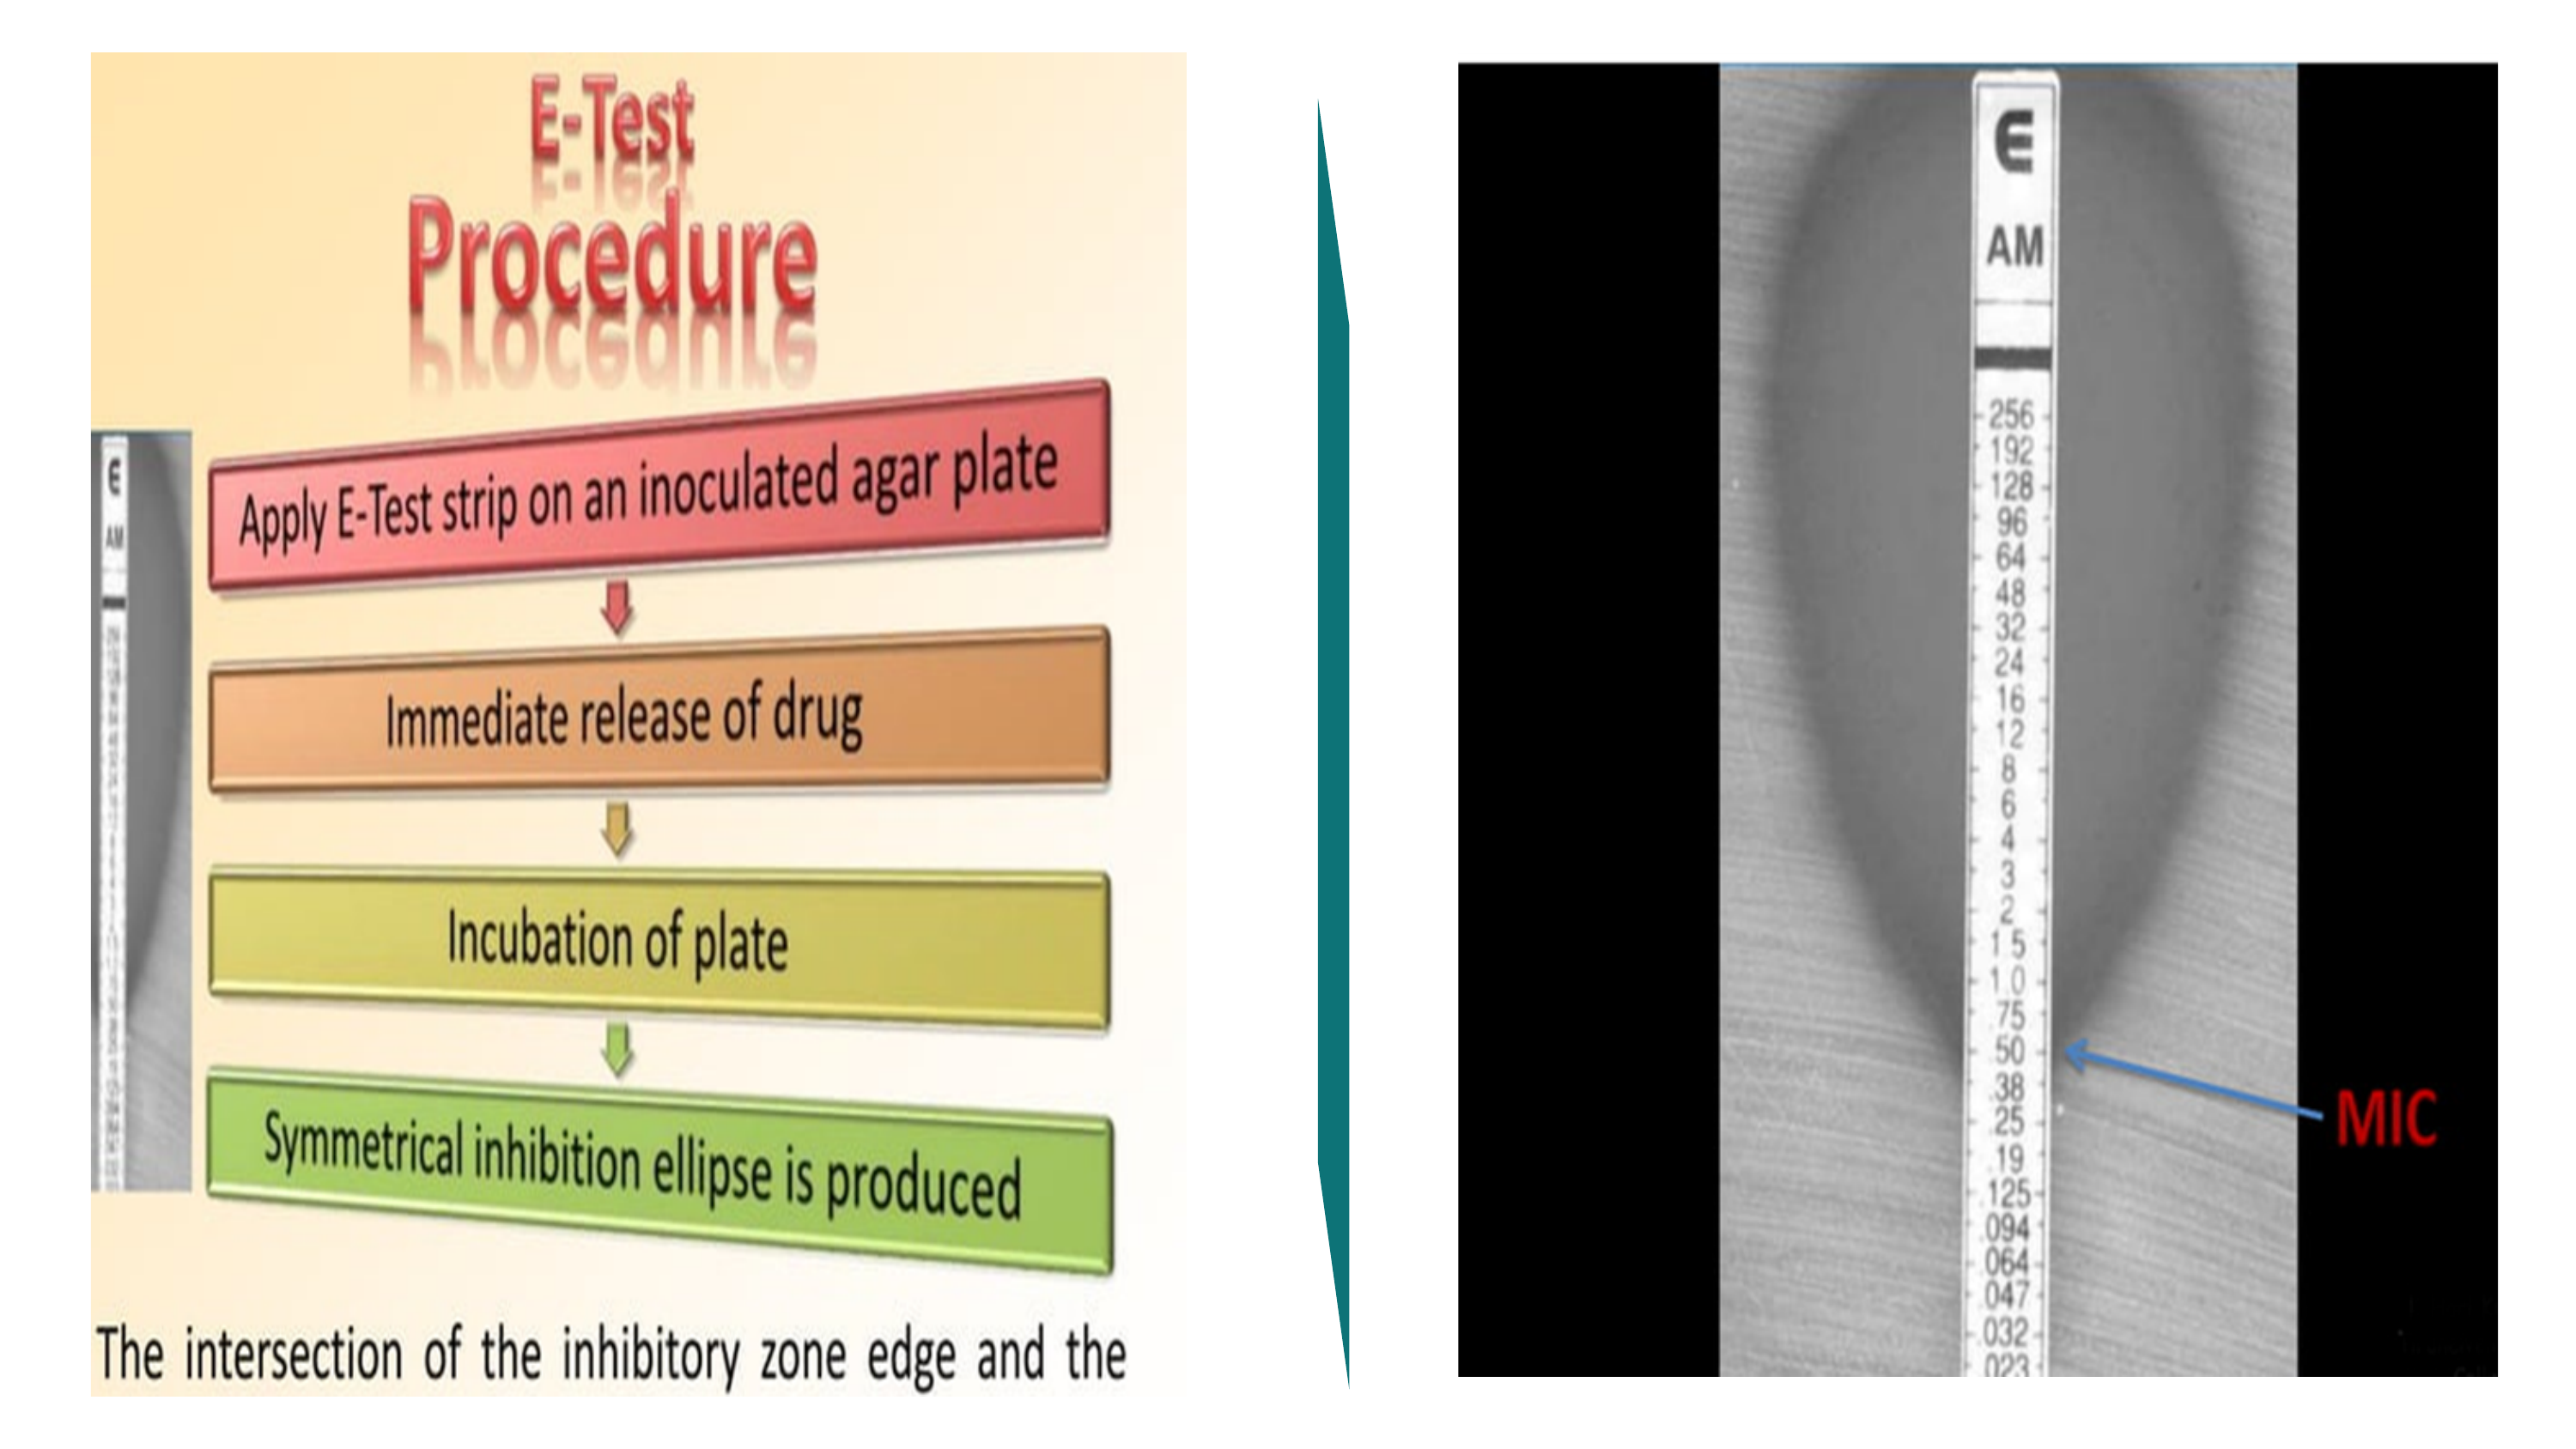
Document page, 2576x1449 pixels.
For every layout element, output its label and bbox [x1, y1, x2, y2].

text_box [687, 728, 1980, 761]
text_box [90, 52, 1187, 1397]
text_box [1458, 52, 2499, 1377]
